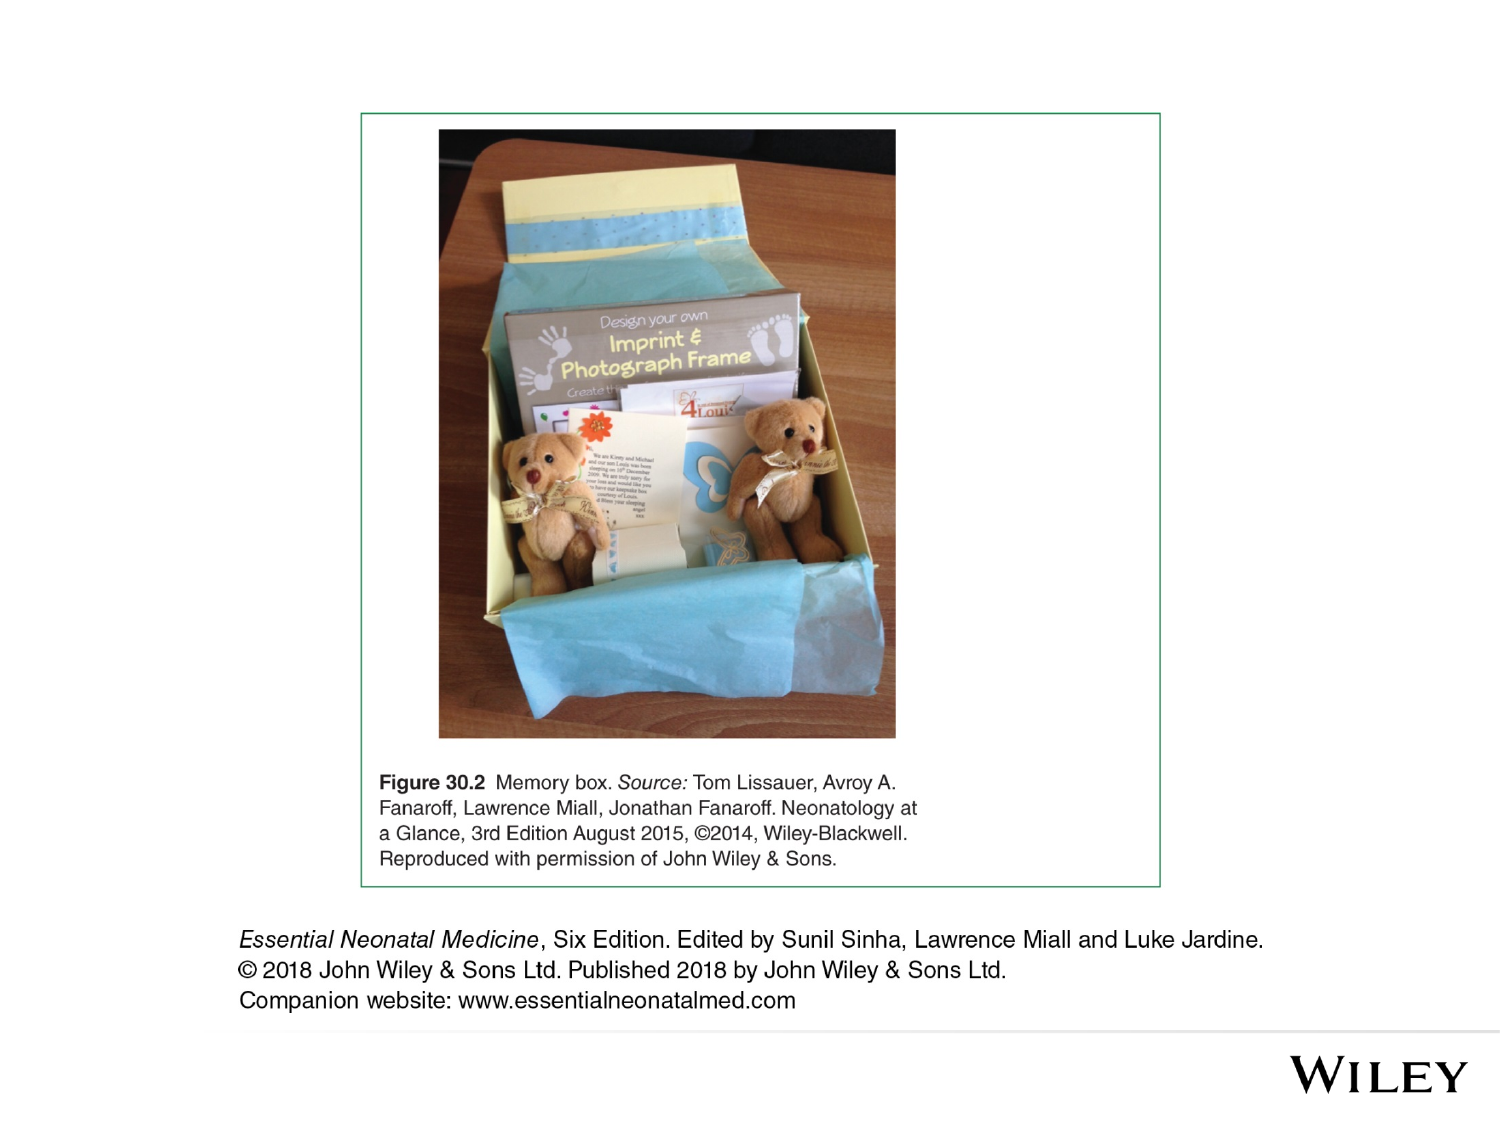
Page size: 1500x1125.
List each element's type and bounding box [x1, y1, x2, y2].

picture [0, 1030, 1500, 1125]
picture [238, 112, 1262, 1013]
